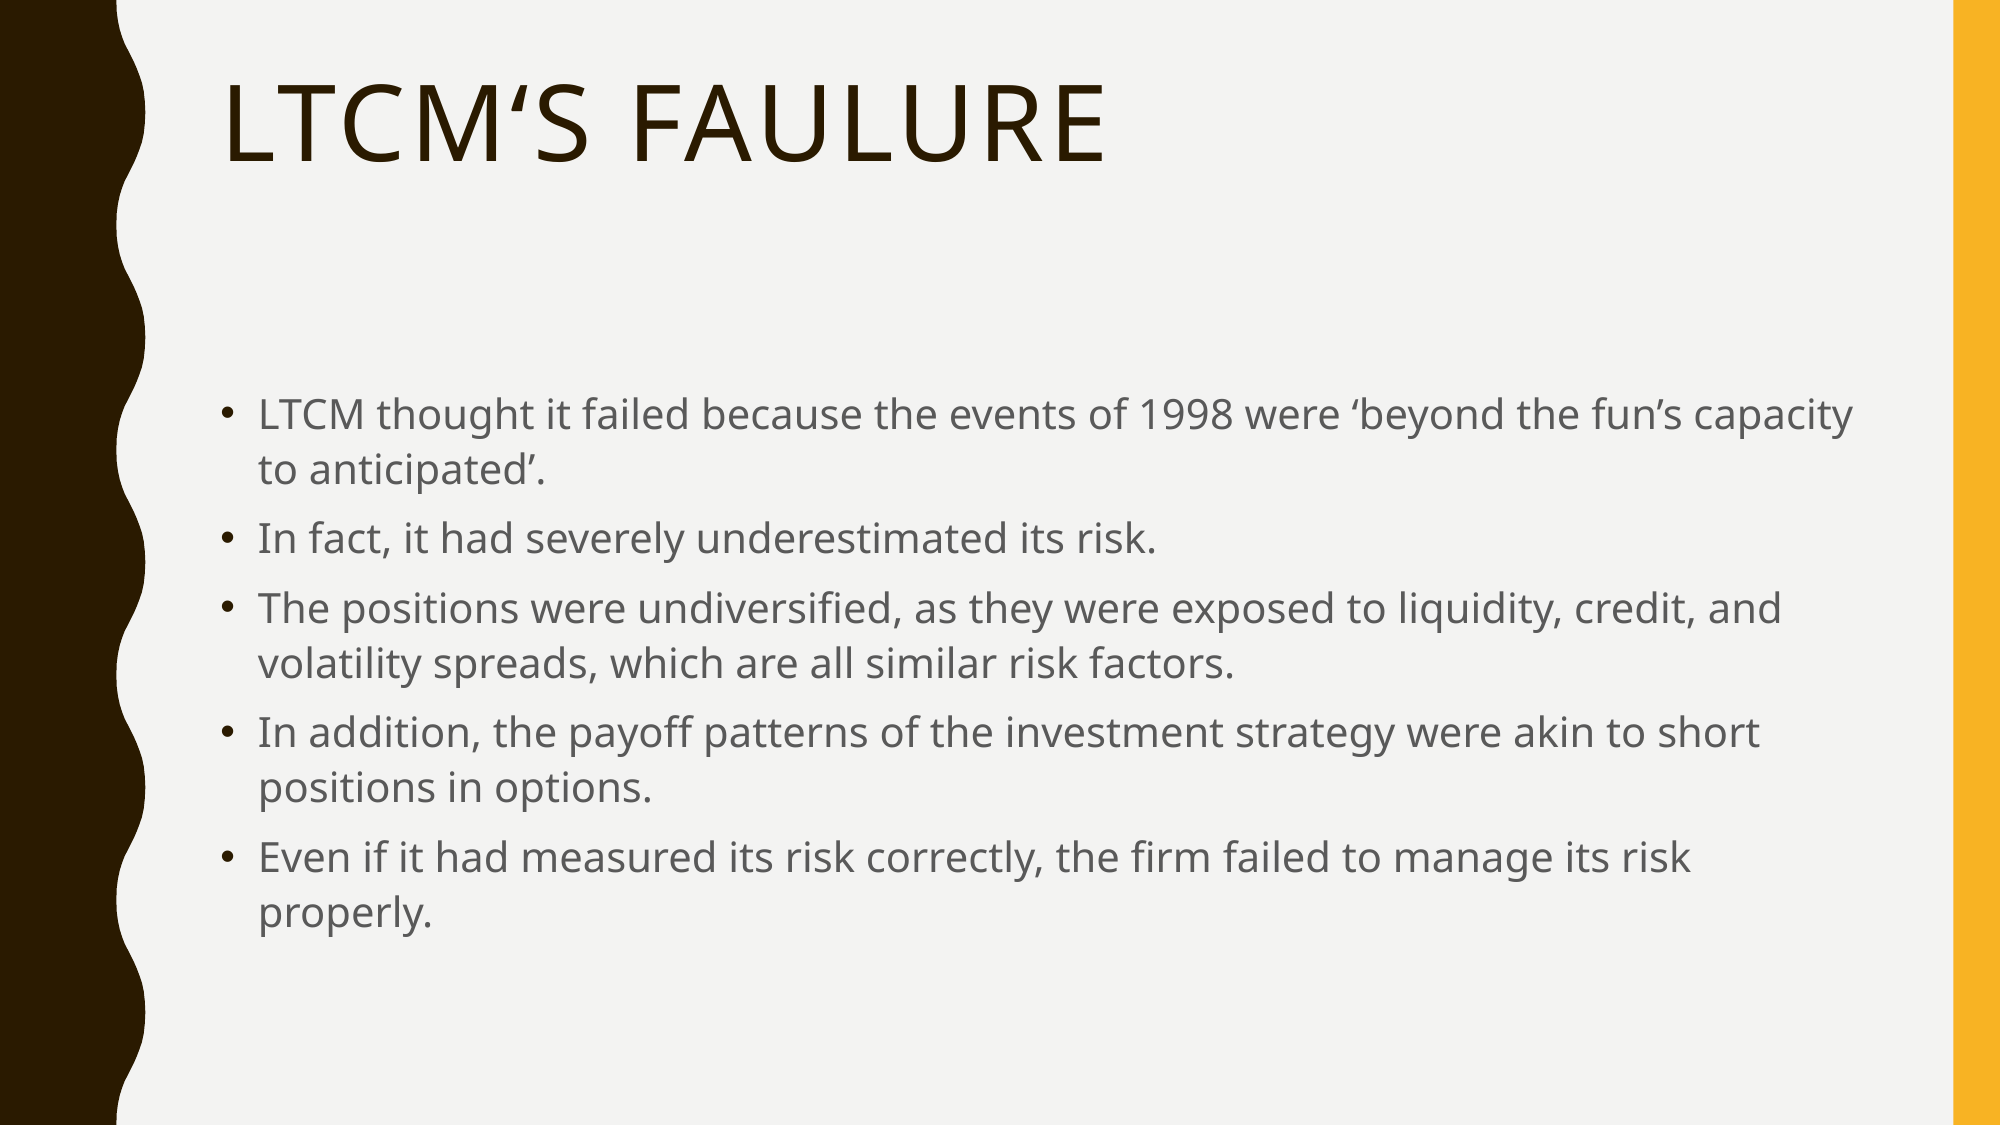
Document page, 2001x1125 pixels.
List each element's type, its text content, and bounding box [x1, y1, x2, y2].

title LTCM‘s faulure [205, 62, 1875, 308]
list LTCM thought it failed because the events of 1998 were ‘beyond the fun’s capacity to anticipated’. In fact, it had severely underestimated its risk. The positions were undiversified, as they were exposed to liquidity, credit, and volatility spreads, which are all similar risk factors. In addition, the payoff patterns of the investment strategy were akin to short positions in options. Even if it had measured its risk correctly, the firm failed to manage its risk properly. [205, 375, 1875, 965]
